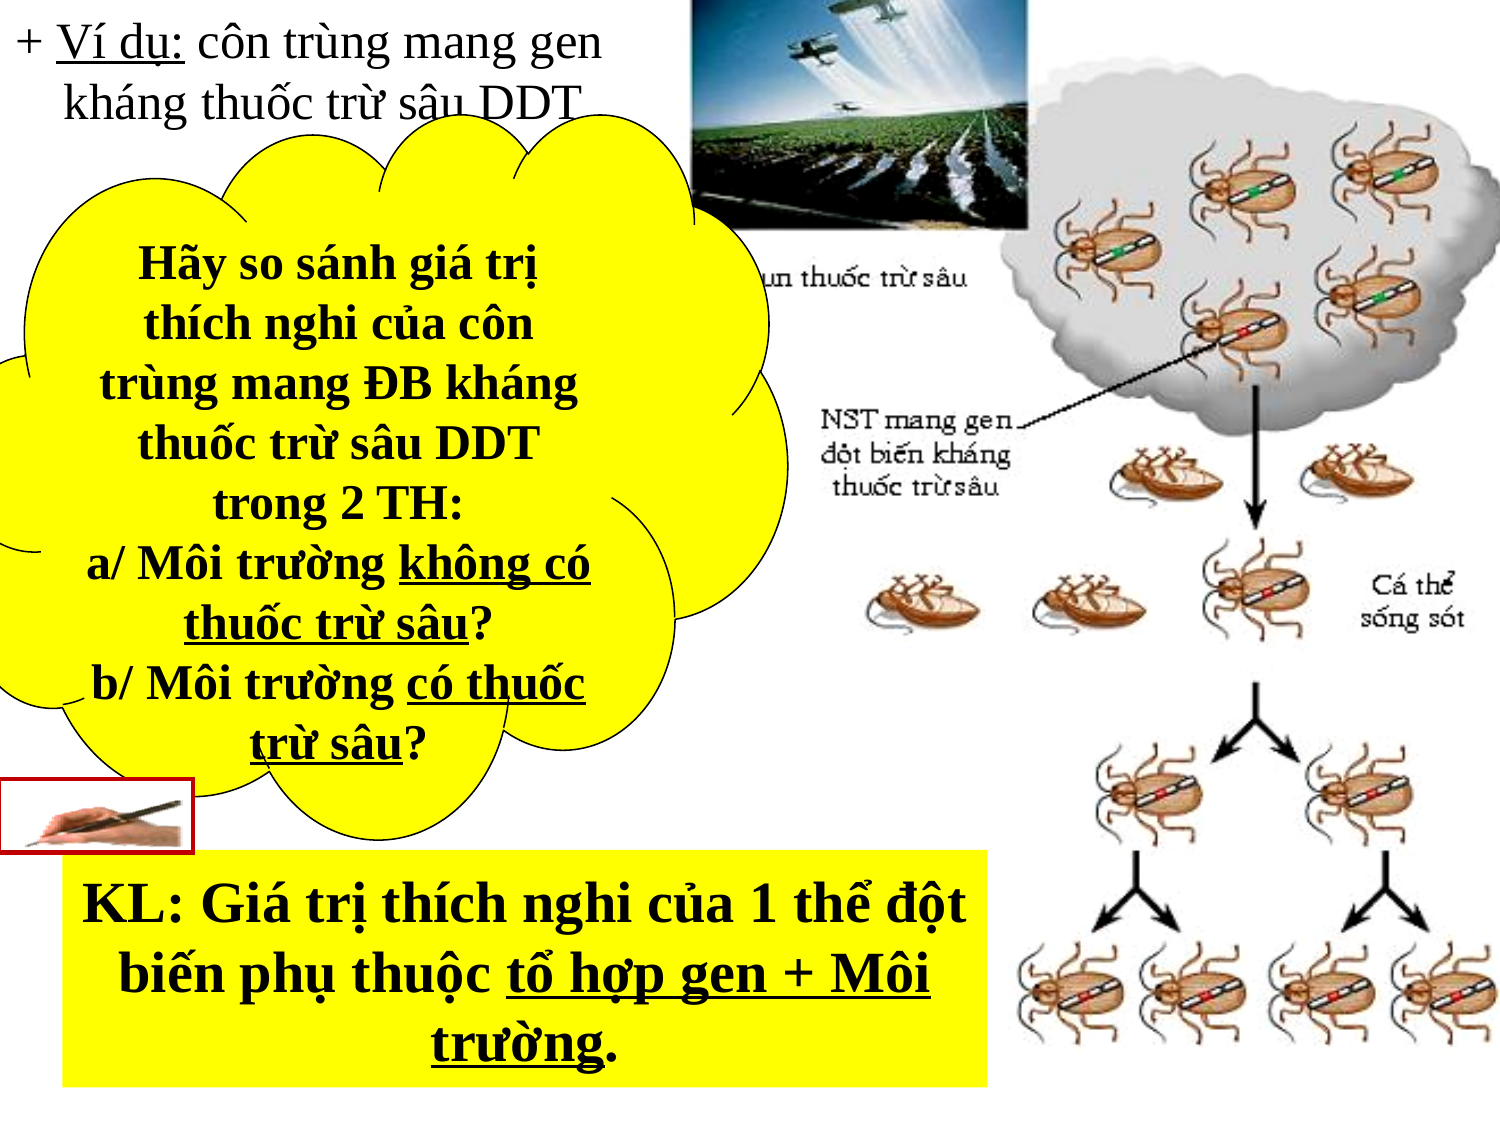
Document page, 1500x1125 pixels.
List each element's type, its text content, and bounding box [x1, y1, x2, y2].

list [677, 0, 1500, 1088]
text_box KL: Giá trị thích nghi của 1 thể đột biến phụ thuộc tổ hợp gen + Môi trường. [62, 849, 672, 1088]
text_box Hãy so sánh giá trị thích nghi của côn trùng mang ĐB kháng thuốc trừ sâu DDT trong 2 TH: a/ Môi trường không có thuốc trừ sâu? b/ Môi trường có thuốc trừ sâu? [0, 114, 672, 841]
picture [0, 780, 191, 851]
list + Ví dụ: côn trùng mang gen kháng thuốc trừ sâu DDT [0, 0, 625, 200]
